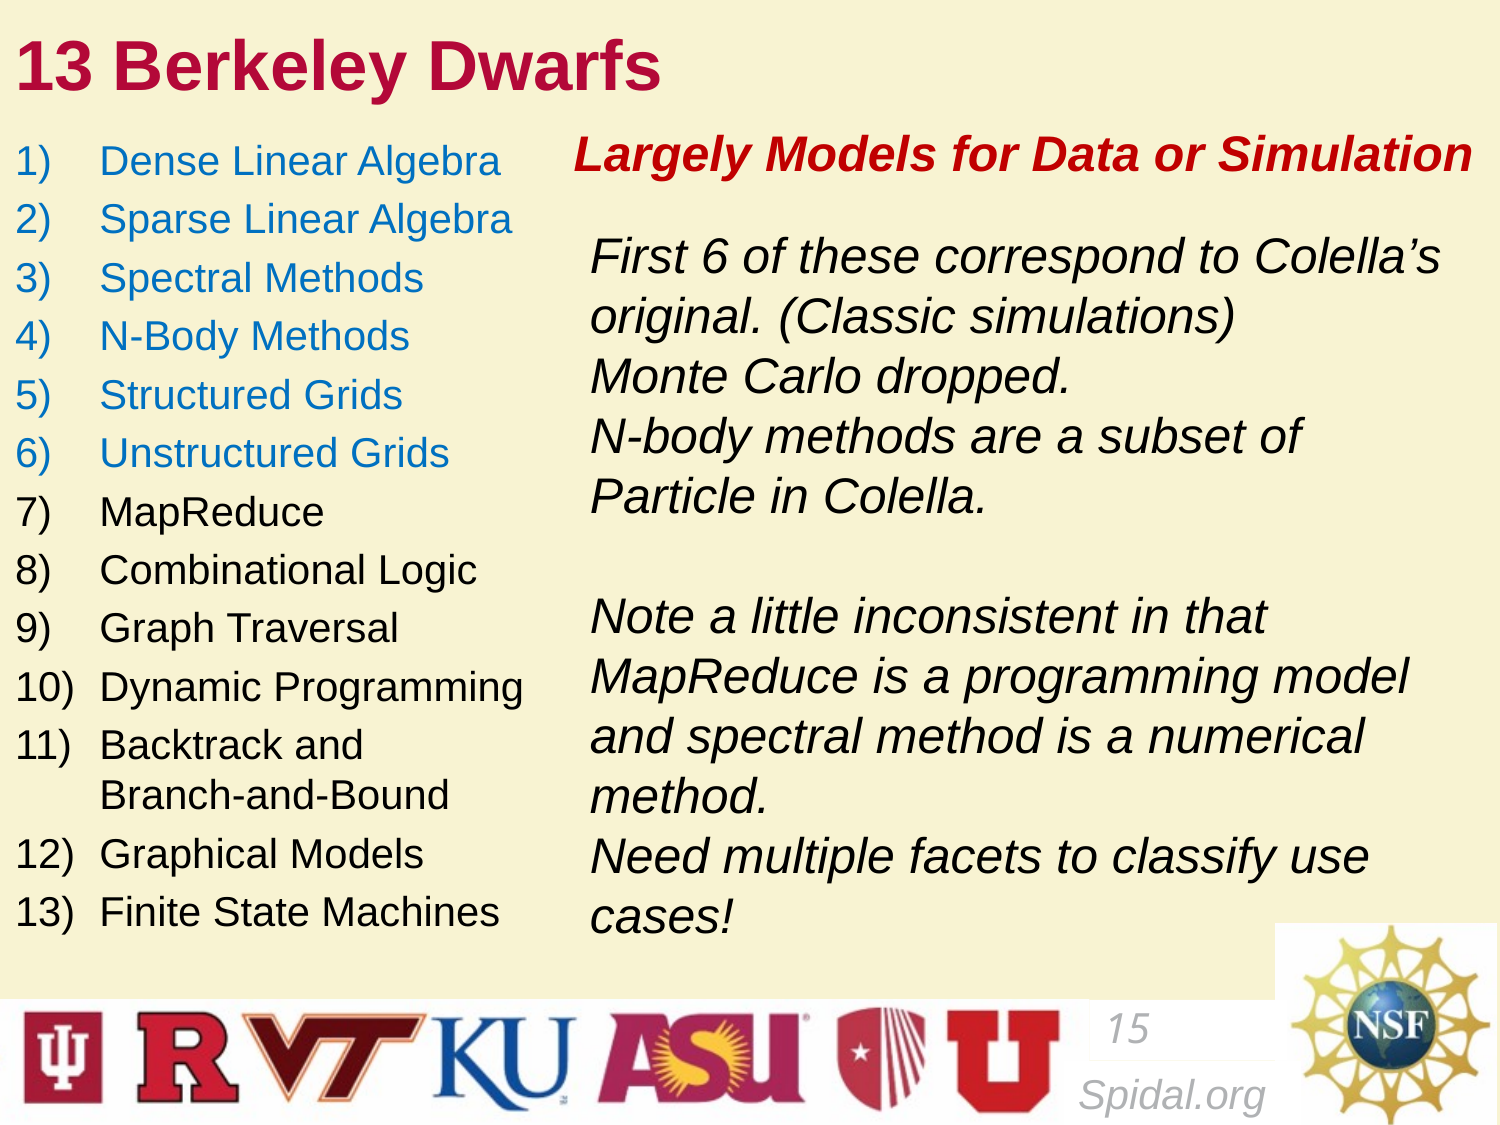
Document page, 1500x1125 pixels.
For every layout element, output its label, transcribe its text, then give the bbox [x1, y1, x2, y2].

text_box Largely Models for Data or Simulation [558, 113, 1490, 189]
text_box First 6 of these correspond to Colella’s original. (Classic simulations) Monte Carlo dropped. N-body methods are a subset of Particle in Colella. Note a little inconsistent in that MapReduce is a programming model and spectral method is a numerical method. Need multiple facets to classify use cases! [574, 216, 1474, 951]
list Dense Linear Algebra Sparse Linear Algebra Spectral Methods N-Body Methods Structured Grids Unstructured Grids MapReduce Combinational Logic Graph Traversal Dynamic Programming Backtrack and Branch-and-Bound Graphical Models Finite State Machines [0, 126, 1488, 975]
picture [0, 999, 1089, 1125]
picture [1275, 923, 1497, 1125]
title 13 Berkeley Dwarfs [0, 0, 1497, 125]
